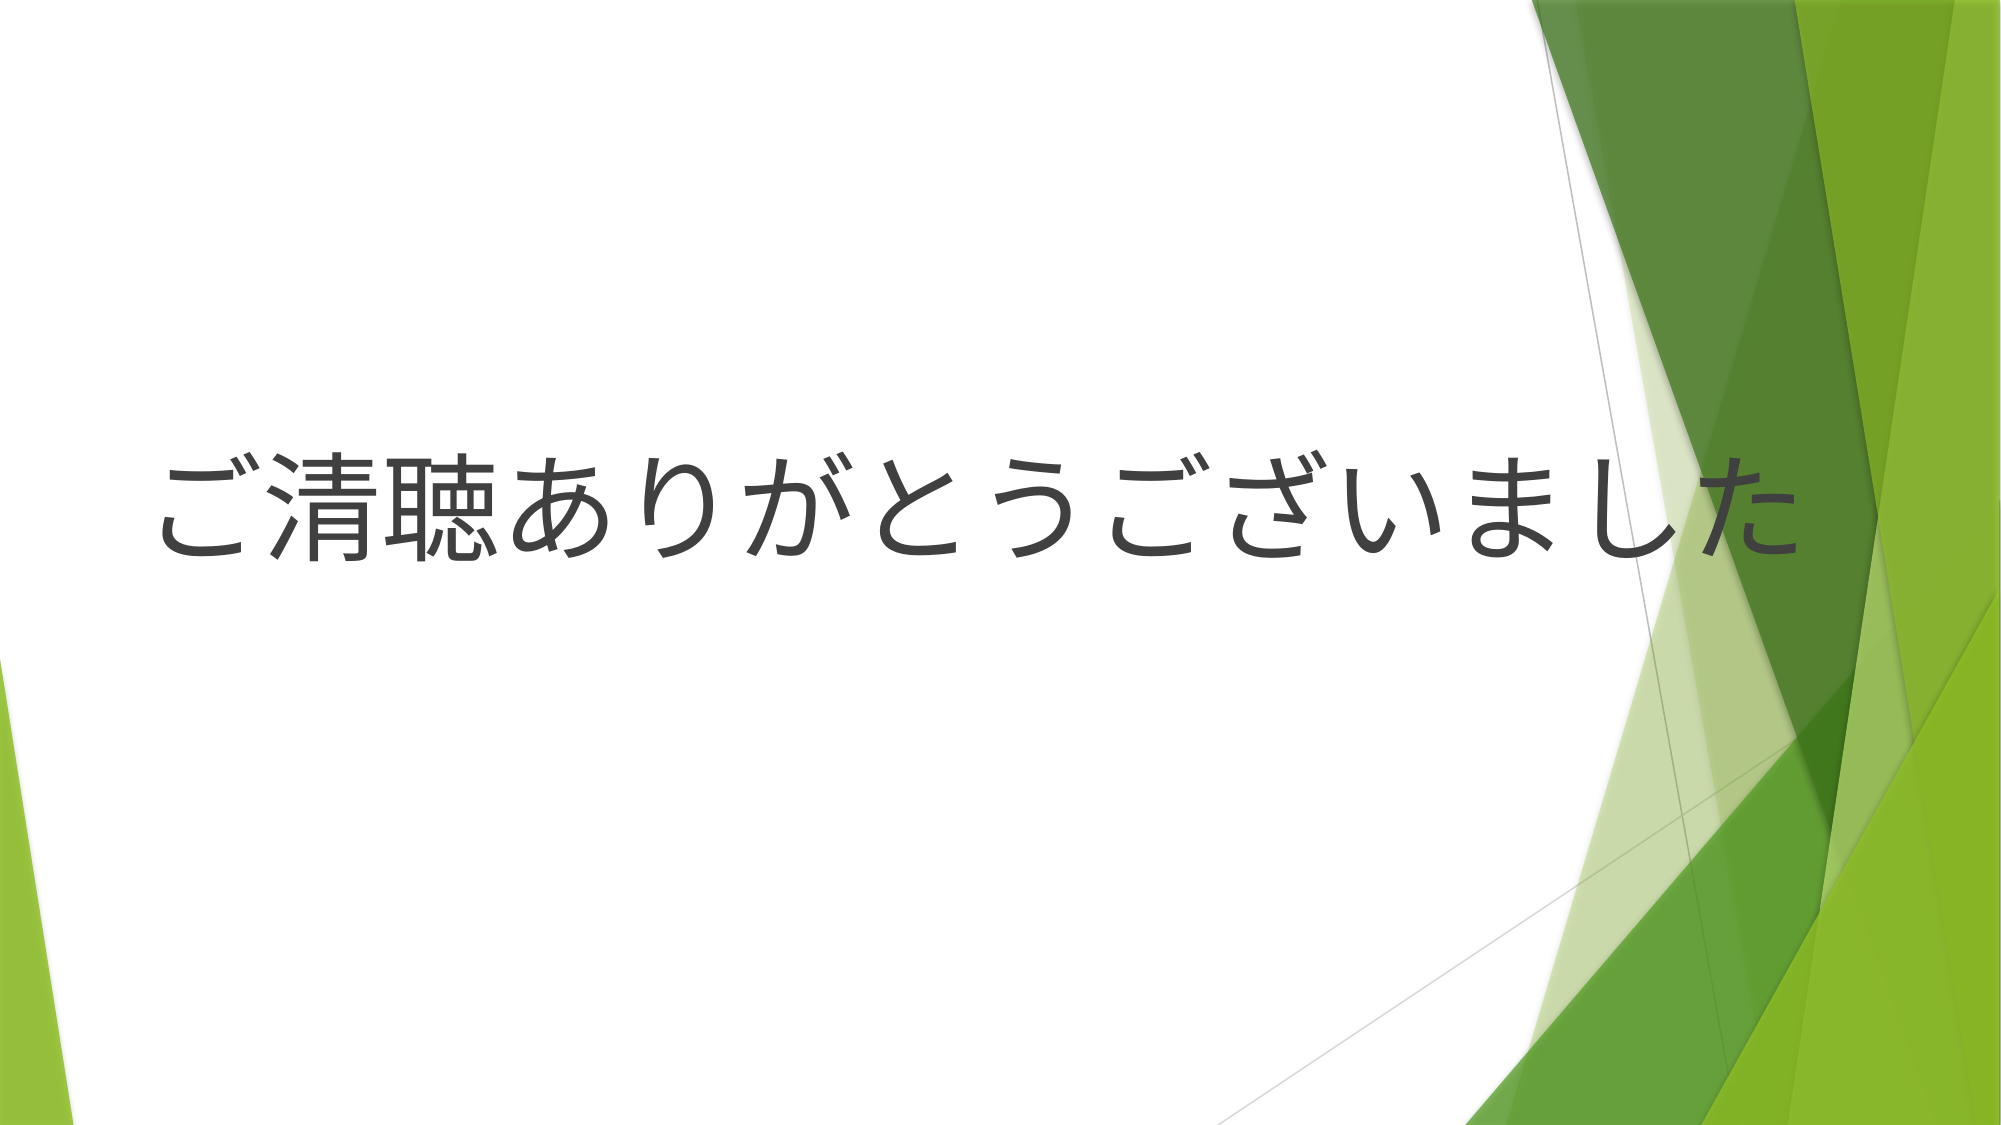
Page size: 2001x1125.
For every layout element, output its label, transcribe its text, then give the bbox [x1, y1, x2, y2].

list ご清聴ありがとうございました [129, 360, 1838, 647]
